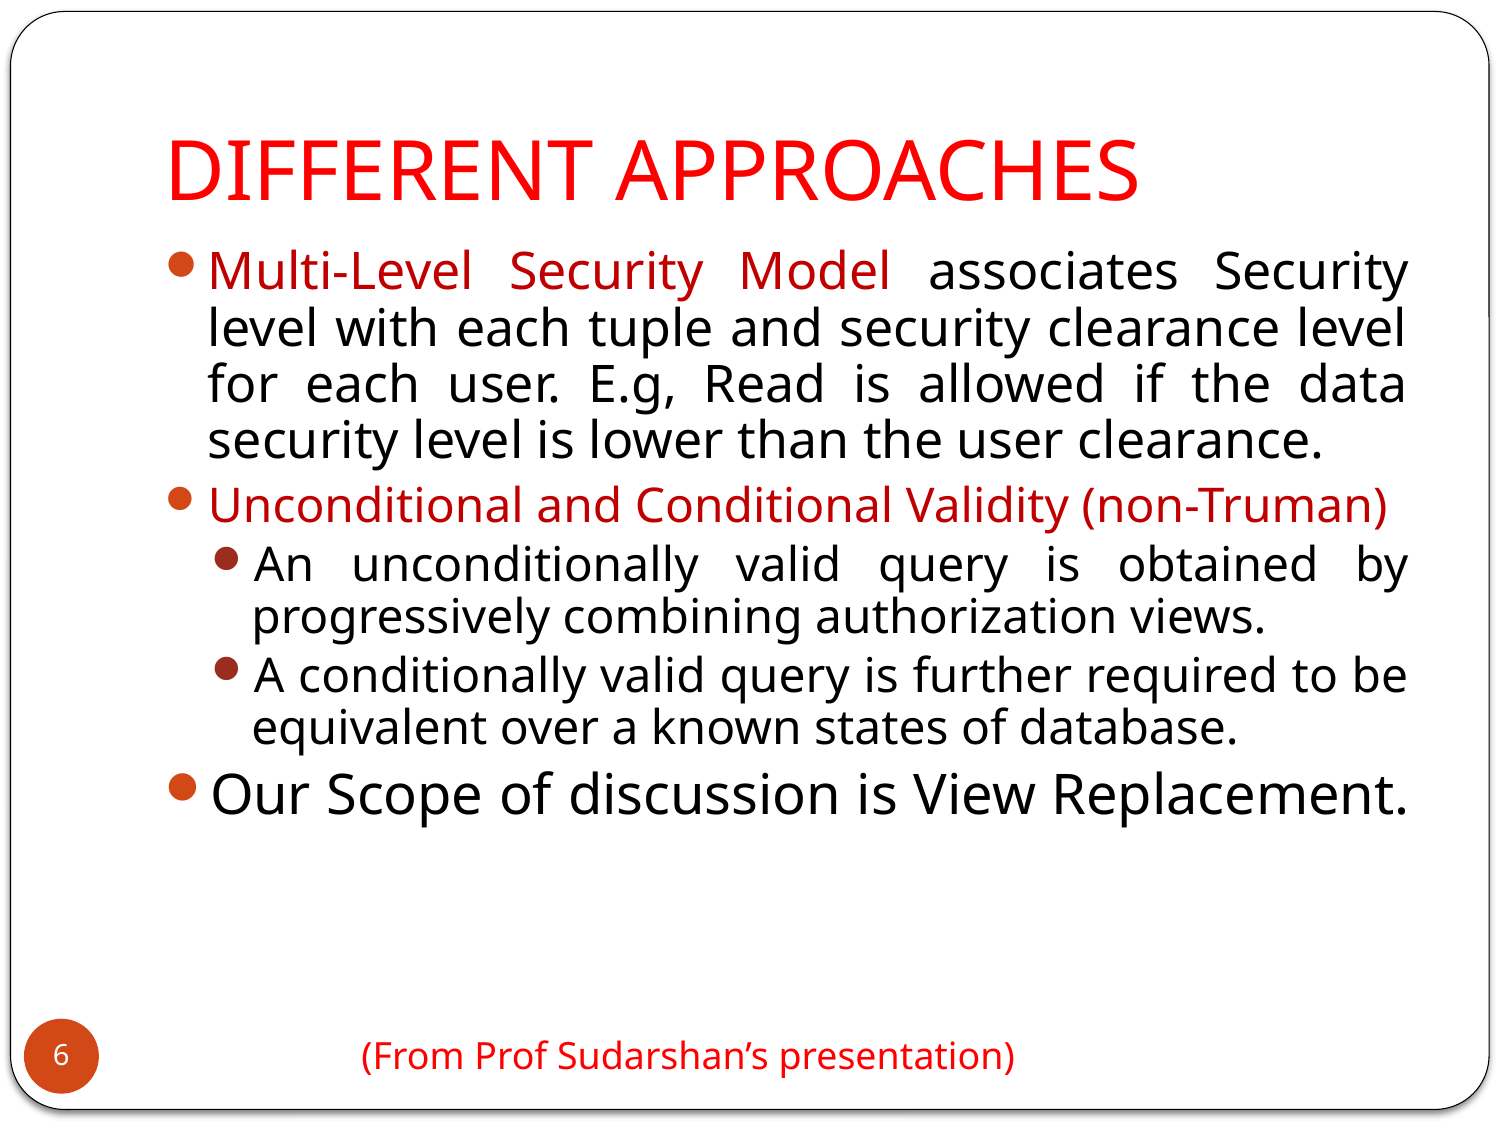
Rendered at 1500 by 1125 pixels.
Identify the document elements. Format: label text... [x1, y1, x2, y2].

slide_number 6 [23, 1018, 99, 1094]
text_box (From Prof Sudarshan’s presentation) [346, 1024, 1031, 1085]
list Multi-Level Security Model associates Security level with each tuple and security clearance level for each user. E.g, Read is allowed if the data security level is lower than the user clearance. Unconditional and Conditional Validity (non-Truman) An unconditionally valid query is obtained by progressively combining authorization views. A conditionally valid query is further required to be equivalent over a known states of database. Our Scope of discussion is View Replacement. [150, 237, 1425, 988]
title DIFFERENT APPROACHES [150, 45, 1425, 233]
